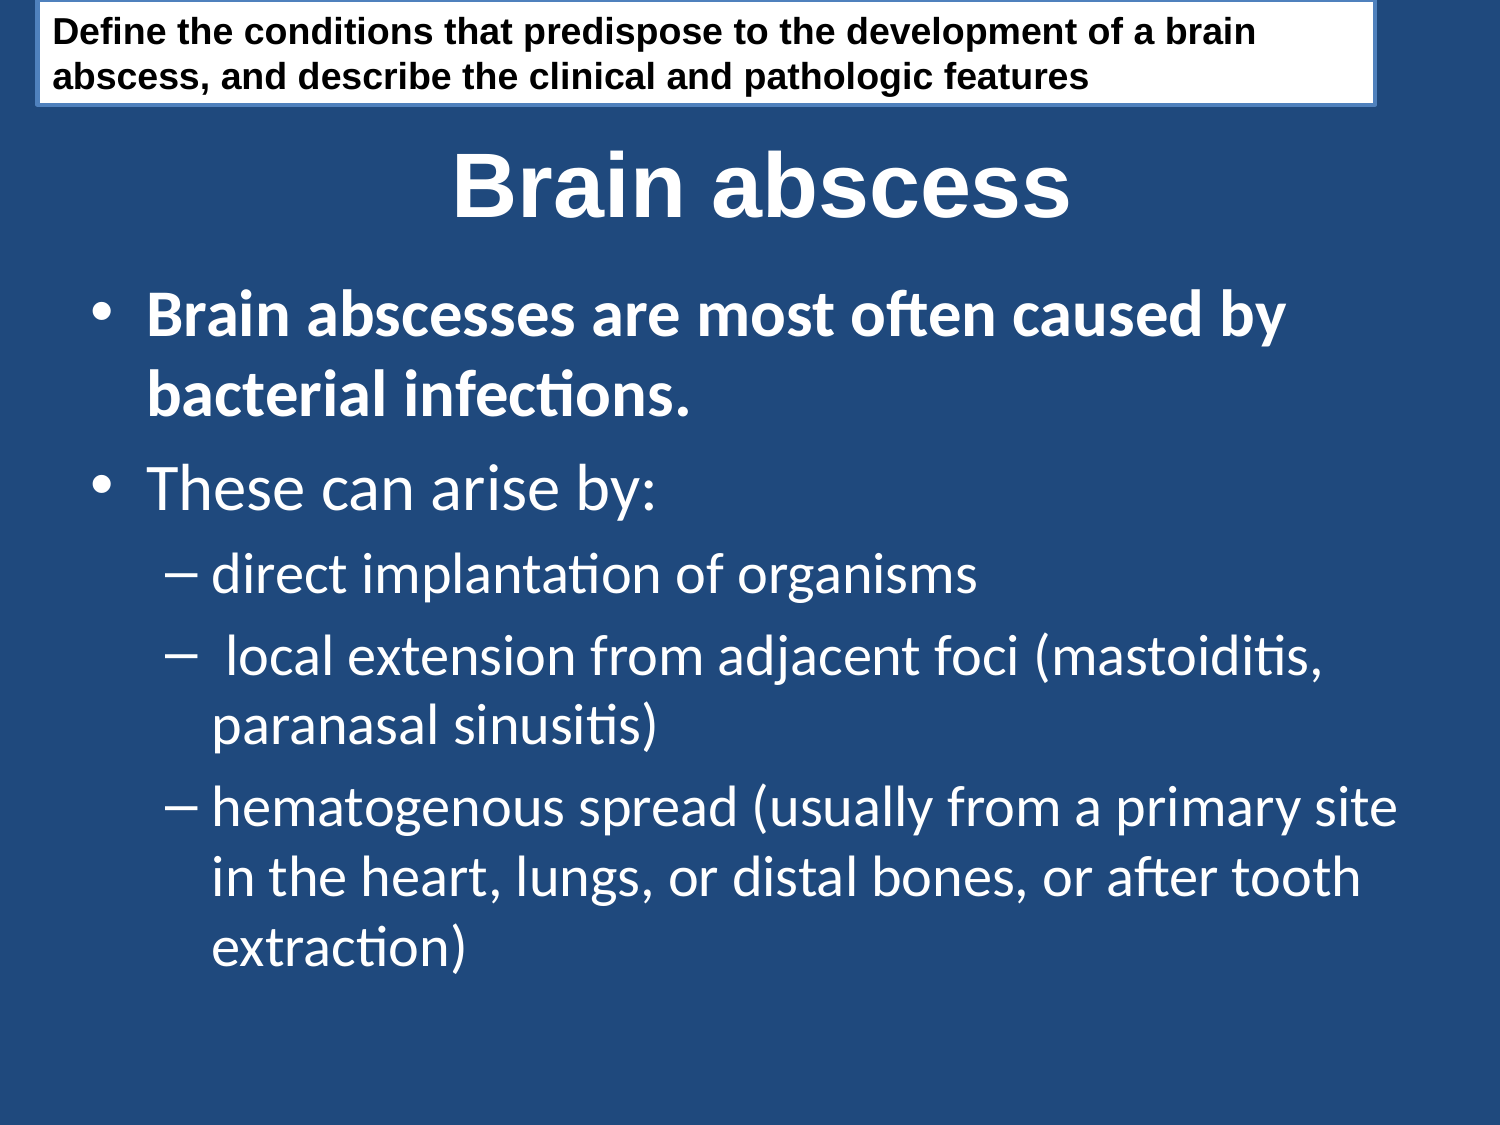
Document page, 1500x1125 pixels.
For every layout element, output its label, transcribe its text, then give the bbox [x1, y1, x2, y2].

title Brain abscess [75, 87, 1425, 262]
text_box Define the conditions that predispose to the development of a brain abscess, and describe the clinical and pathologic features [35, 0, 1377, 107]
list Brain abscesses are most often caused by bacterial infections. These can arise by: direct implantation of organisms local extension from adjacent foci (mastoiditis, paranasal sinusitis) hematogenous spread (usually from a primary site in the heart, lungs, or distal bones, or after tooth extraction) [75, 262, 1425, 1005]
